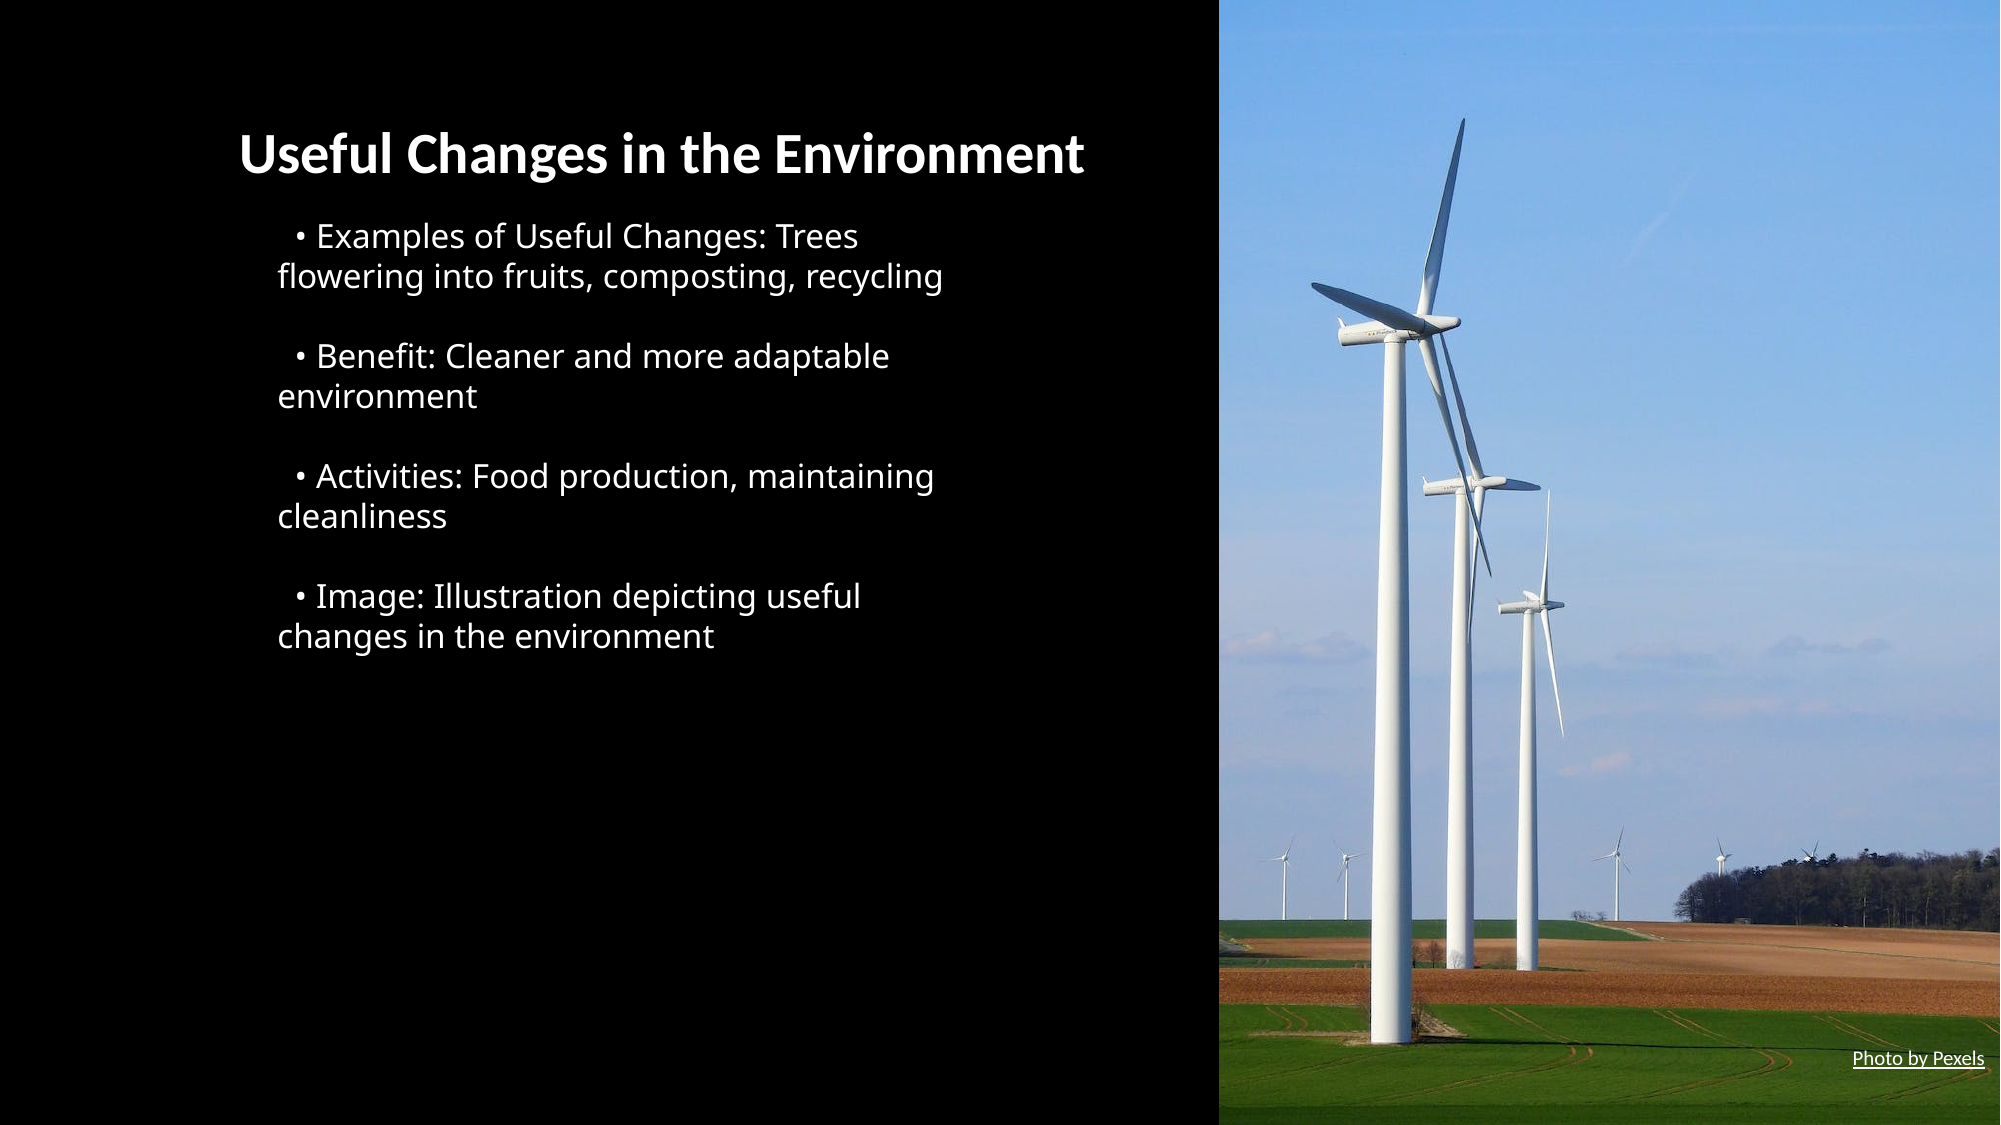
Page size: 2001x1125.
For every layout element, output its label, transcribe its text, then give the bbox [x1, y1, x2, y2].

text_box • Image: Illustration depicting useful changes in the environment [262, 577, 1013, 653]
text_box Useful Changes in the Environment [225, 112, 1219, 188]
picture [1219, 0, 2000, 1125]
text_box • Benefit: Cleaner and more adaptable environment [262, 337, 1013, 413]
text_box • Examples of Useful Changes: Trees flowering into fruits, composting, recycling [262, 217, 1013, 293]
text_box • Activities: Food production, maintaining cleanliness [262, 457, 1013, 533]
